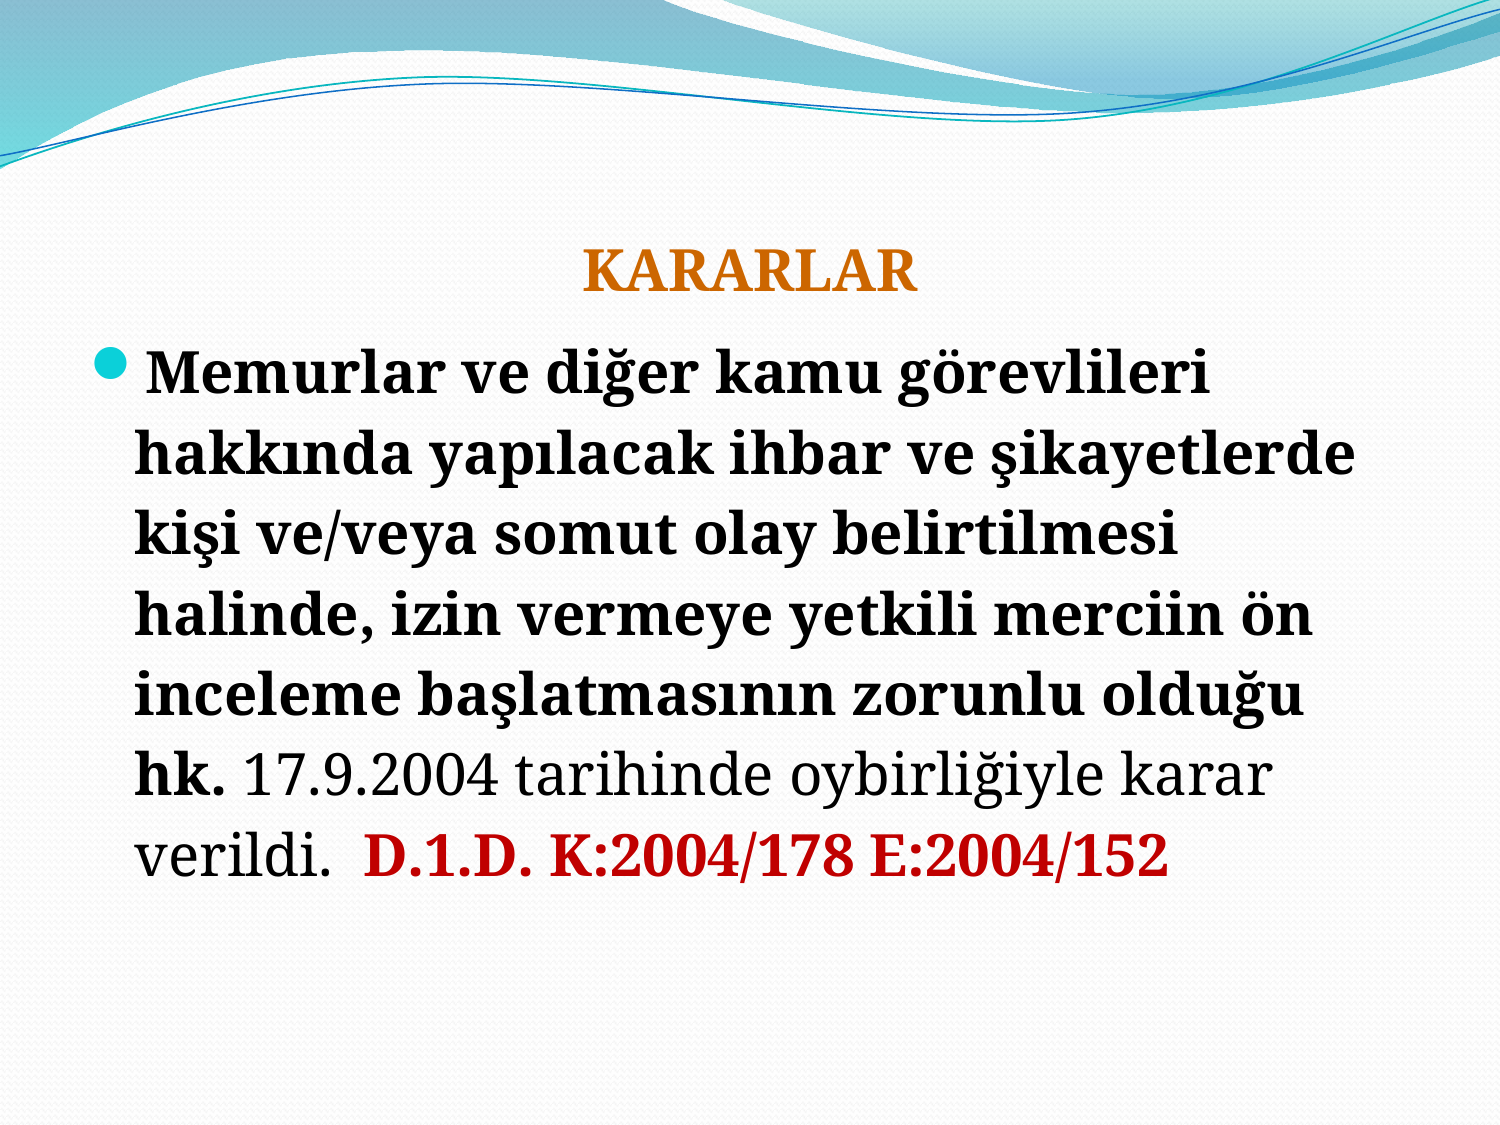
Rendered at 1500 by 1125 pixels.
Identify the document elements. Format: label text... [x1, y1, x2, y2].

title KARARLAR [75, 115, 1425, 303]
list Memurlar ve diğer kamu görevlileri hakkında yapılacak ihbar ve şikayetlerde kişi ve/veya somut olay belirtilmesi halinde, izin vermeye yetkili merciin ön inceleme başlatmasının zorunlu olduğu hk. 17.9.2004 tarihinde oybirliğiyle karar verildi. D.1.D. K:2004/178 E:2004/152 [75, 317, 1425, 1038]
